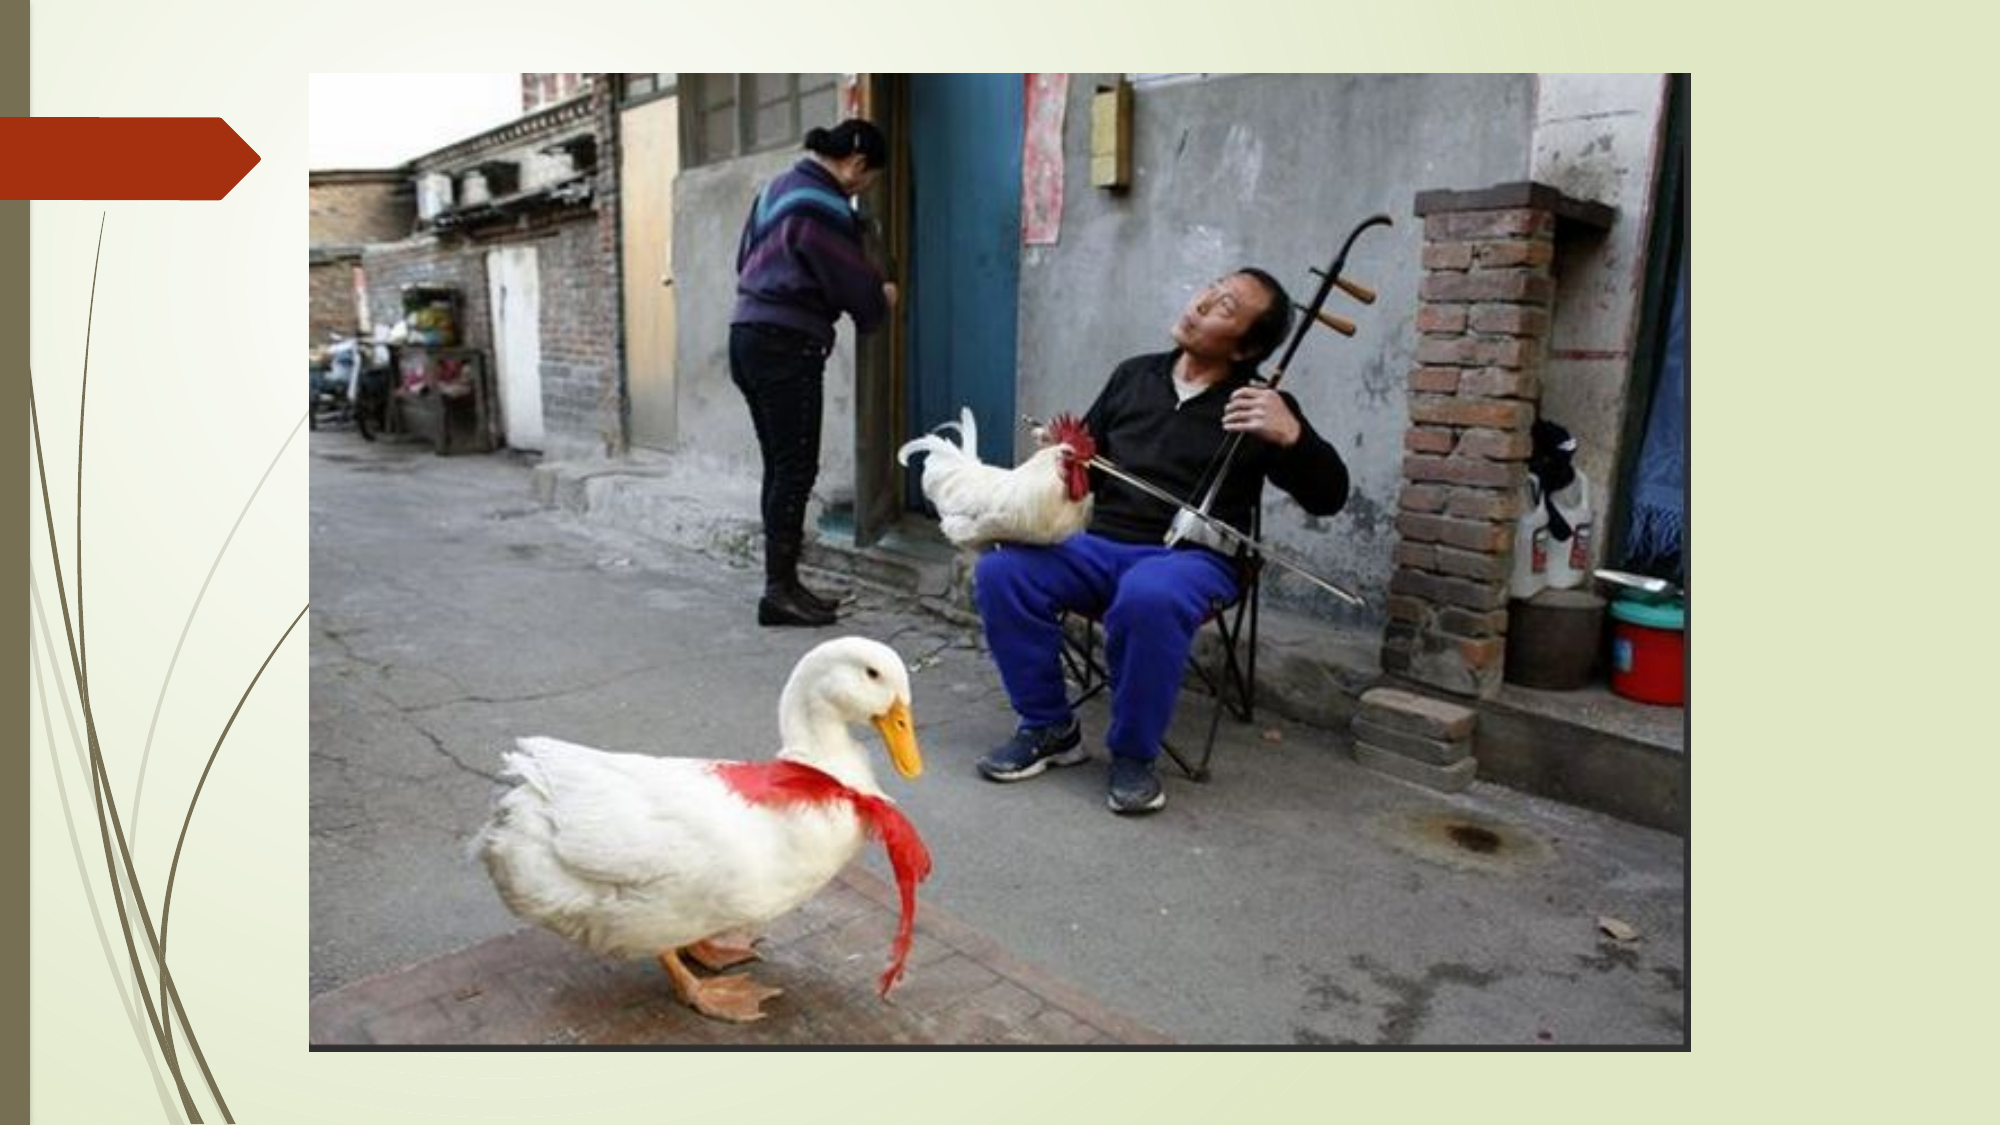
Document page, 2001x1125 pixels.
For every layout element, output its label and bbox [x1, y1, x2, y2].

picture [309, 73, 1691, 1052]
